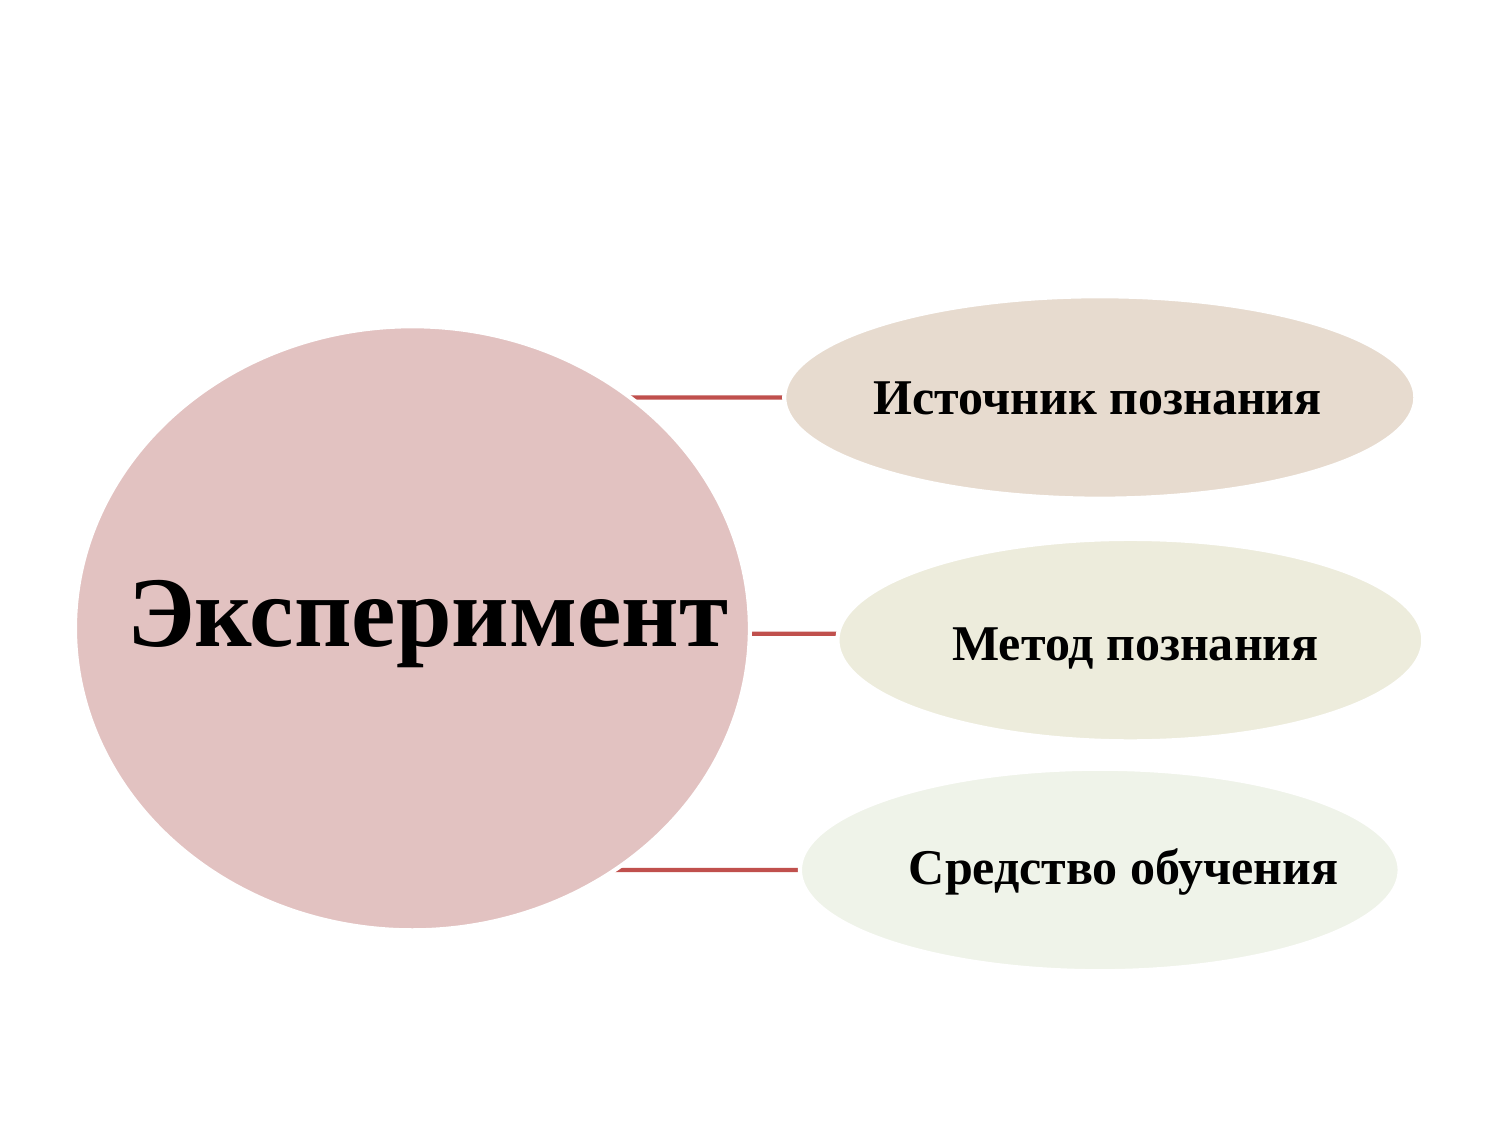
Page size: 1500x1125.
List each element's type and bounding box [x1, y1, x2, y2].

list [74, 262, 1426, 1006]
